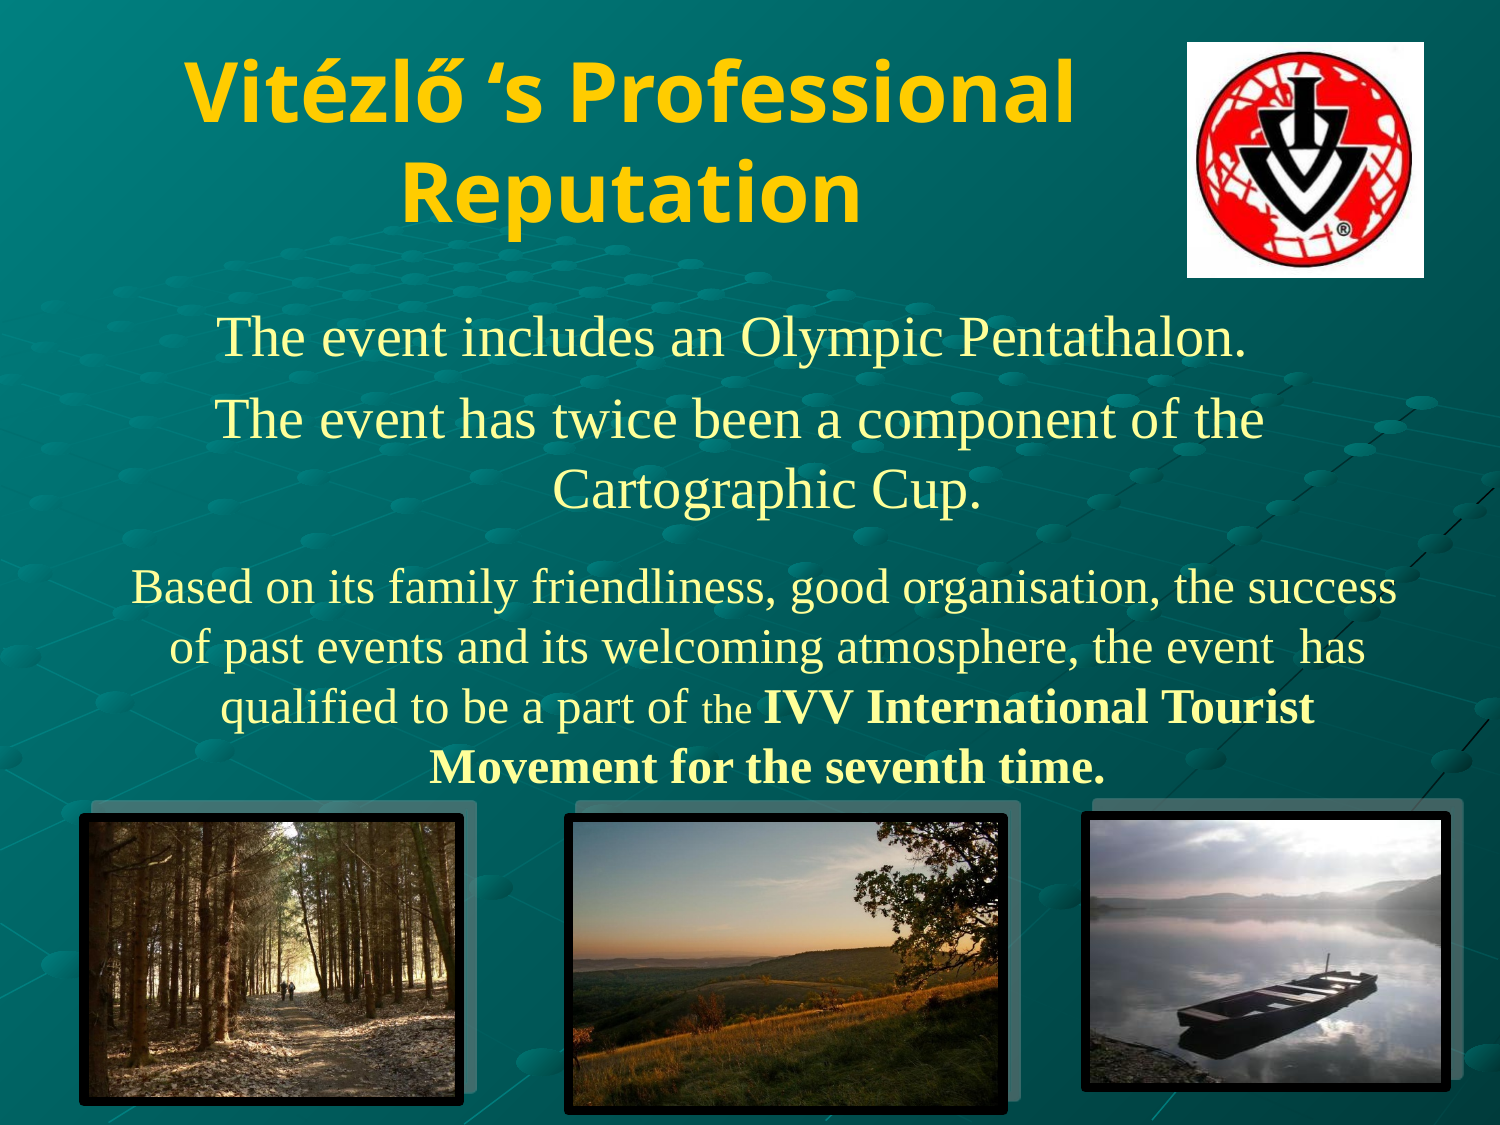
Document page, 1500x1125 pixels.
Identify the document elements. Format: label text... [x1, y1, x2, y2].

picture [1089, 820, 1442, 1084]
title Vitézlő ‘s Professional Reputation [111, 44, 1152, 233]
picture [572, 822, 999, 1107]
list The event includes an Olympic Pentathalon. The event has twice been a component of the Cartographic Cup. Based on its family friendliness, good organisation, the success of past events and its welcoming atmosphere, the event has qualified to be a part of the IVV International Tourist Movement for the seventh time. [64, 290, 1416, 972]
picture [1186, 42, 1424, 279]
picture [88, 822, 455, 1098]
